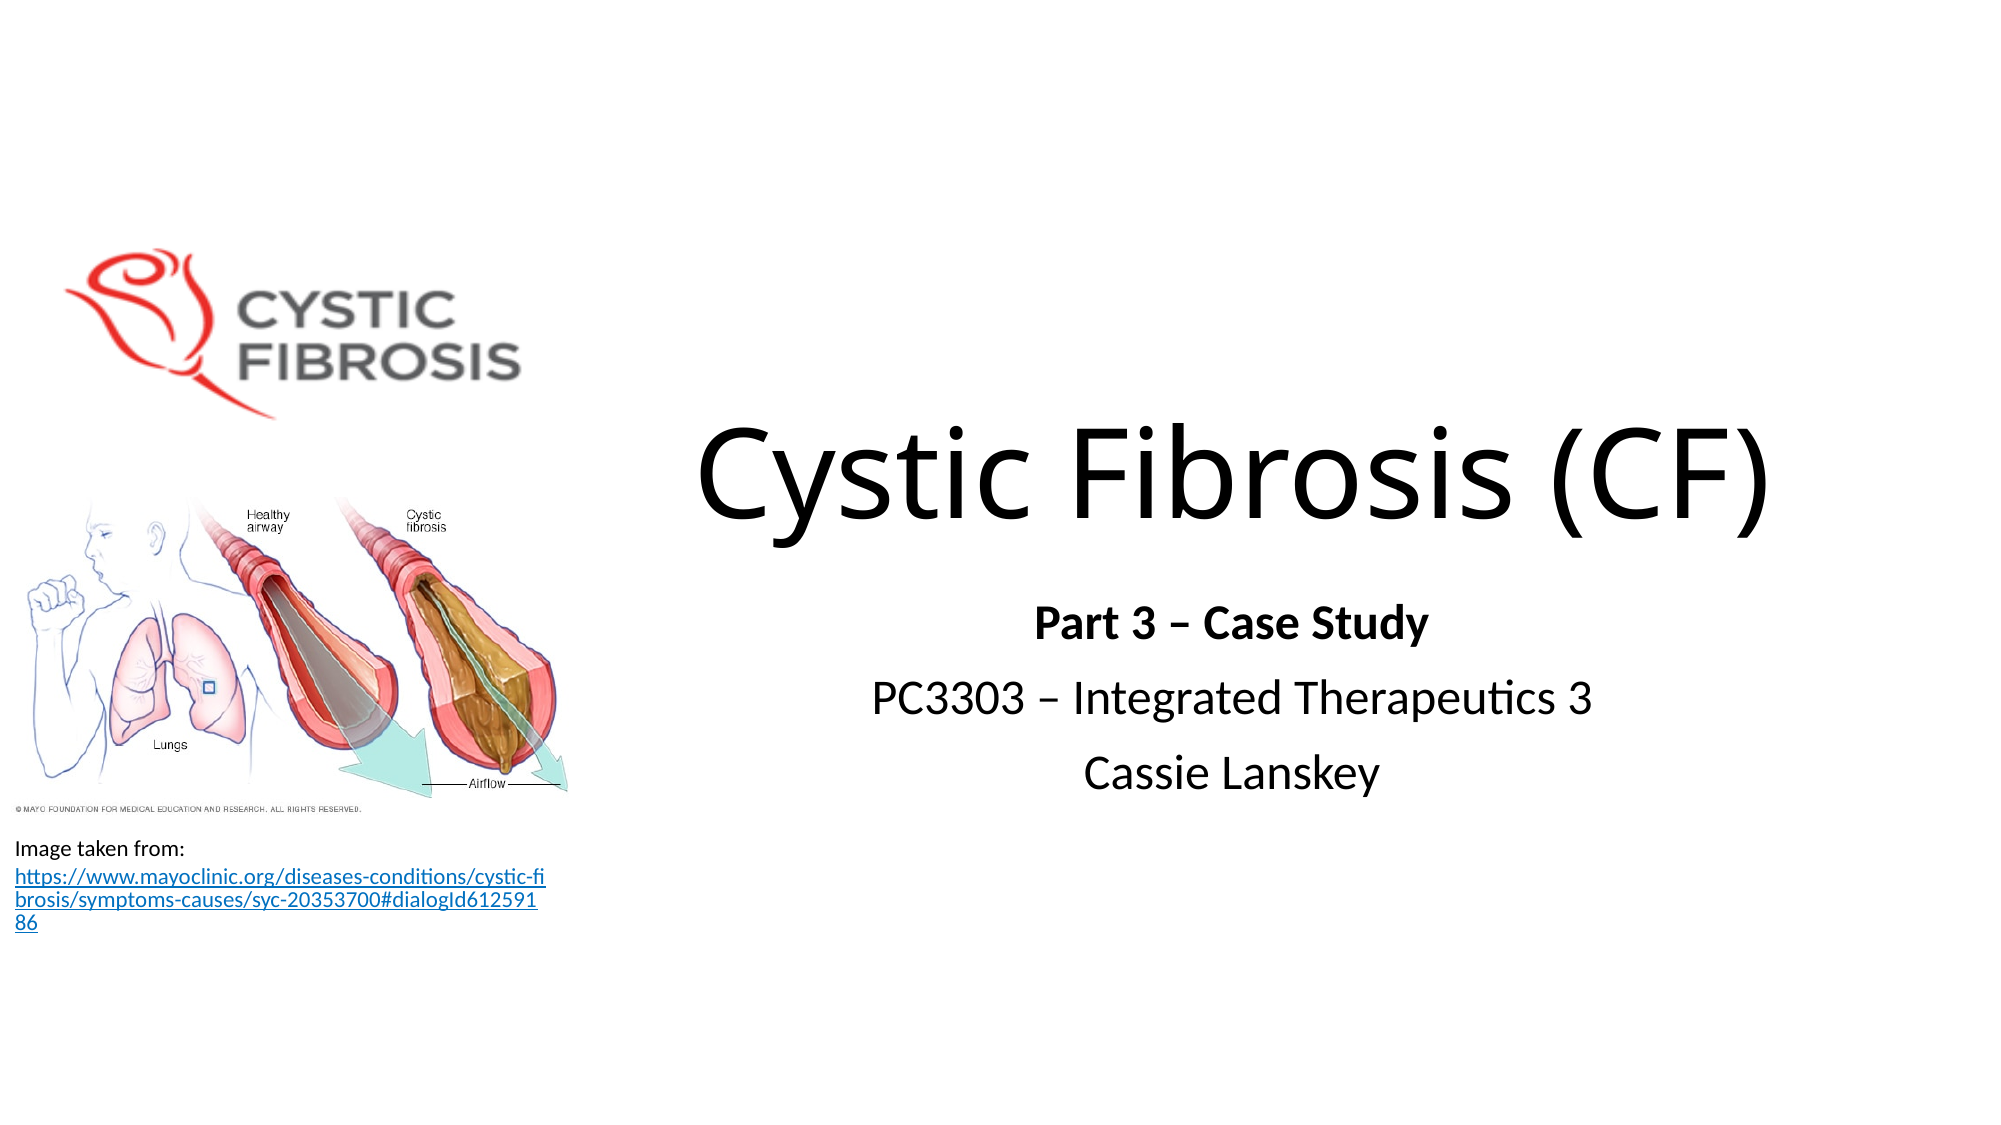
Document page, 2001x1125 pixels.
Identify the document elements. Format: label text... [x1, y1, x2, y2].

title Cystic Fibrosis (CF) [645, 281, 1820, 554]
text_box Part 3 – Case Study PC3303 – Integrated Therapeutics 3 Cassie Lanskey [645, 562, 1820, 834]
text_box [0, 180, 576, 926]
